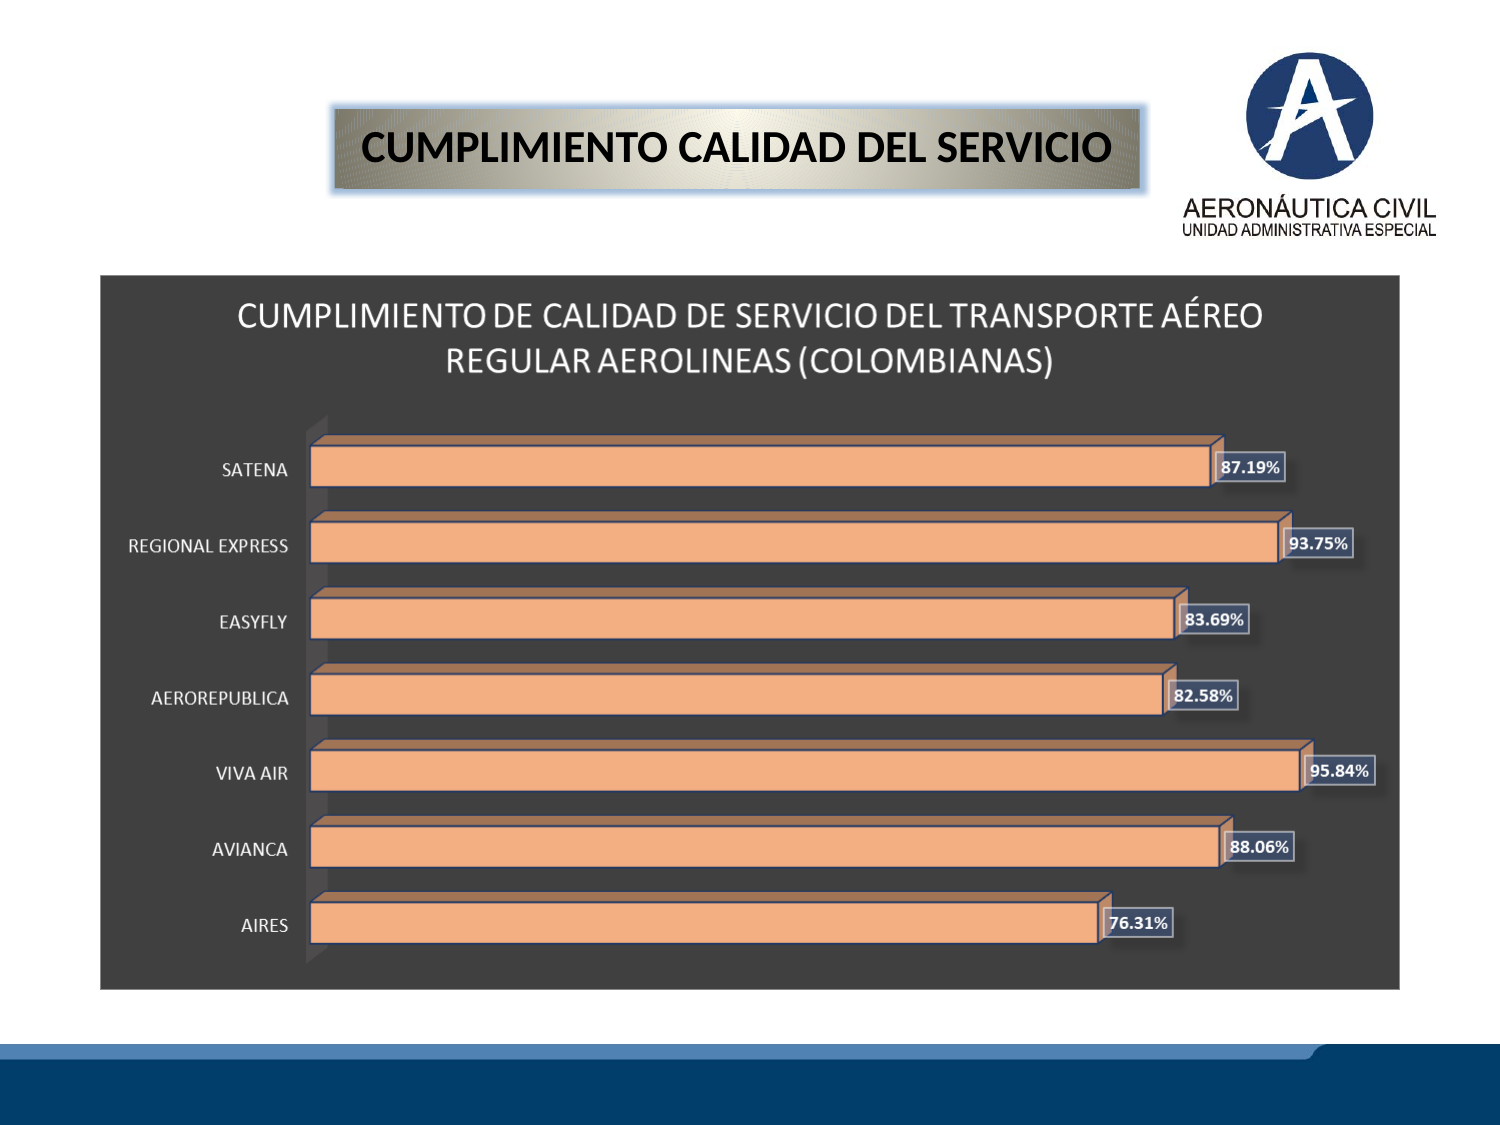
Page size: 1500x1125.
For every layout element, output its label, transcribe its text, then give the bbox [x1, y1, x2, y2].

text_box CUMPLIMIENTO CALIDAD DEL SERVICIO [334, 109, 1140, 189]
picture [0, 0, 1500, 1125]
